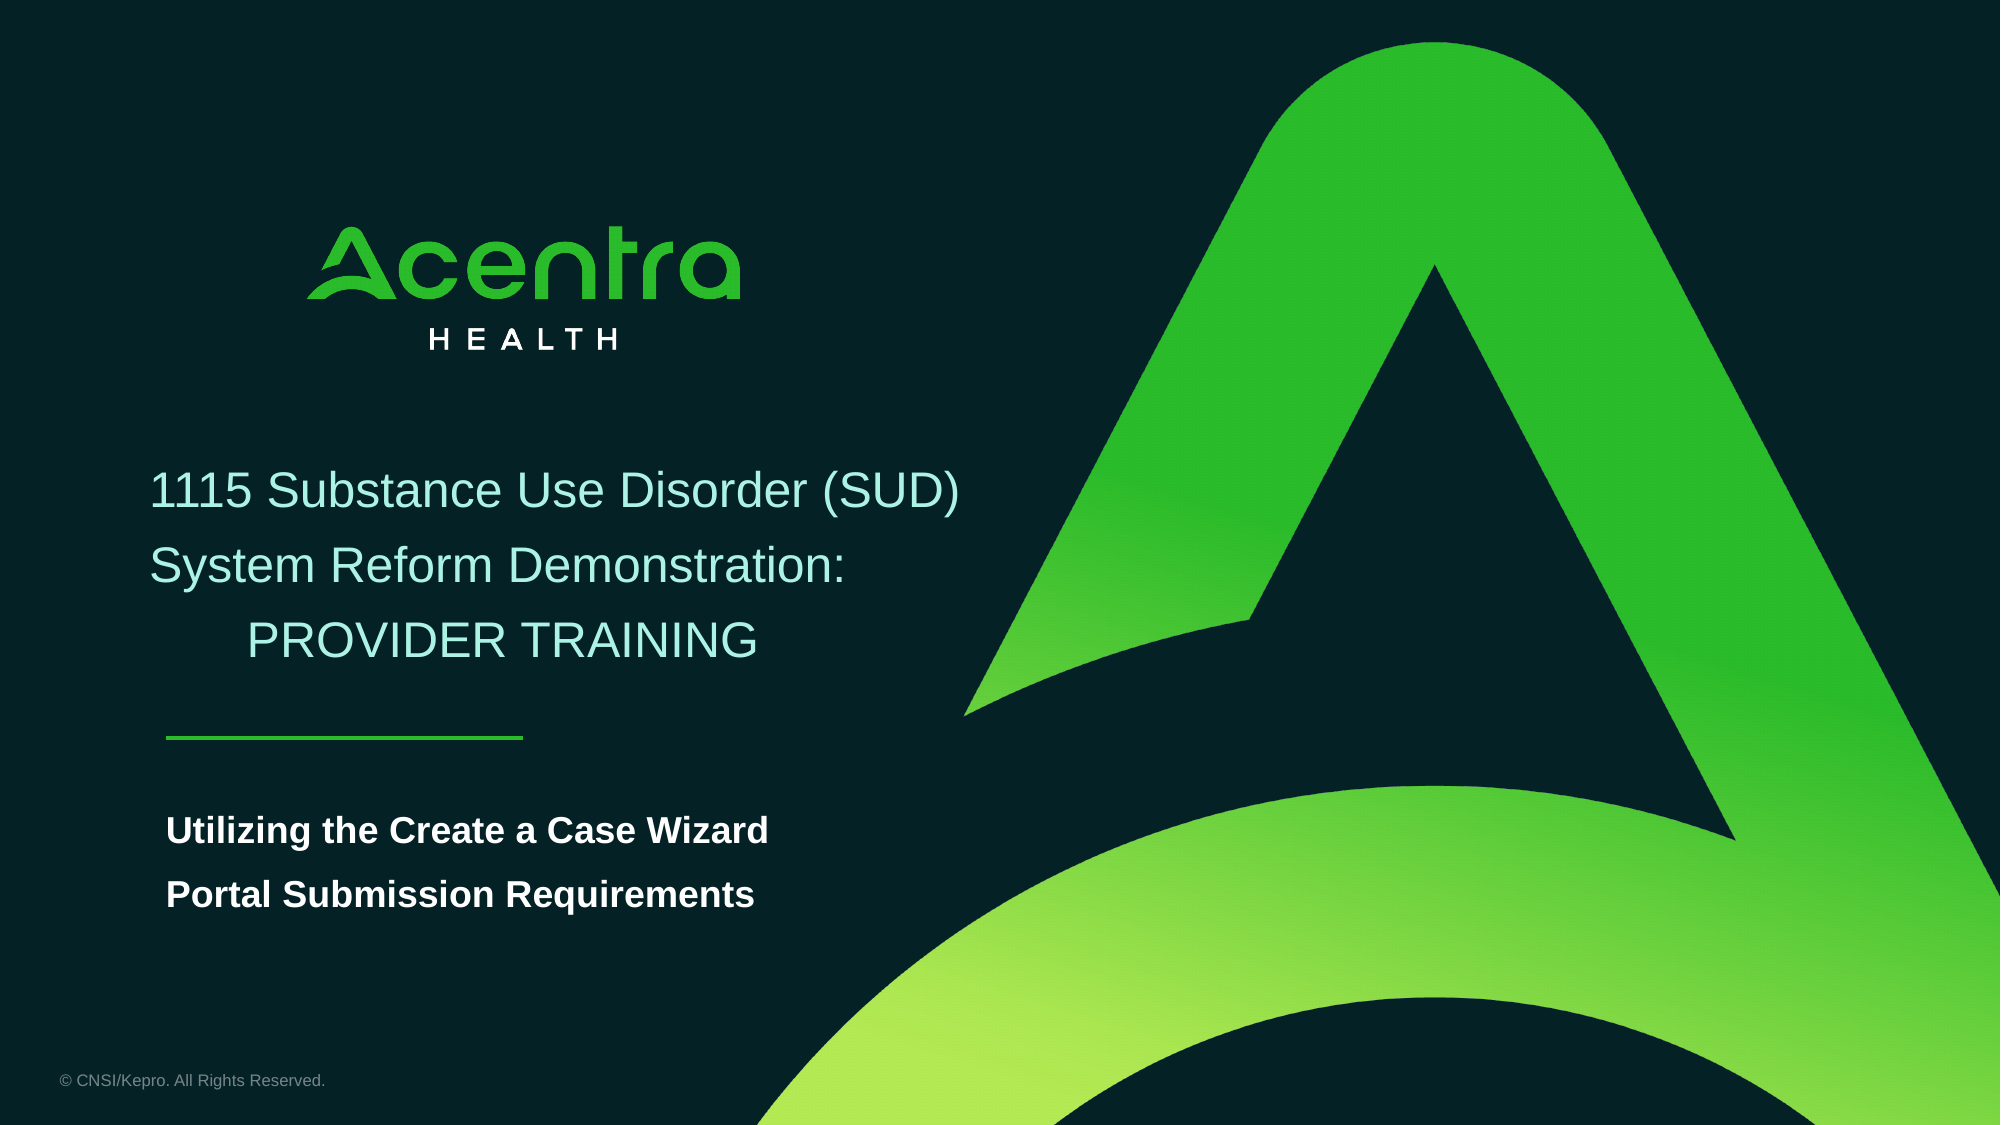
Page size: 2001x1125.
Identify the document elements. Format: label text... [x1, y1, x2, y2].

list Utilizing the Create a Case Wizard Portal Submission Requirements [165, 794, 947, 871]
picture [306, 42, 2000, 1125]
list 1115 Substance Use Disorder (SUD) System Reform Demonstration: PROVIDER TRAINING [149, 442, 966, 594]
